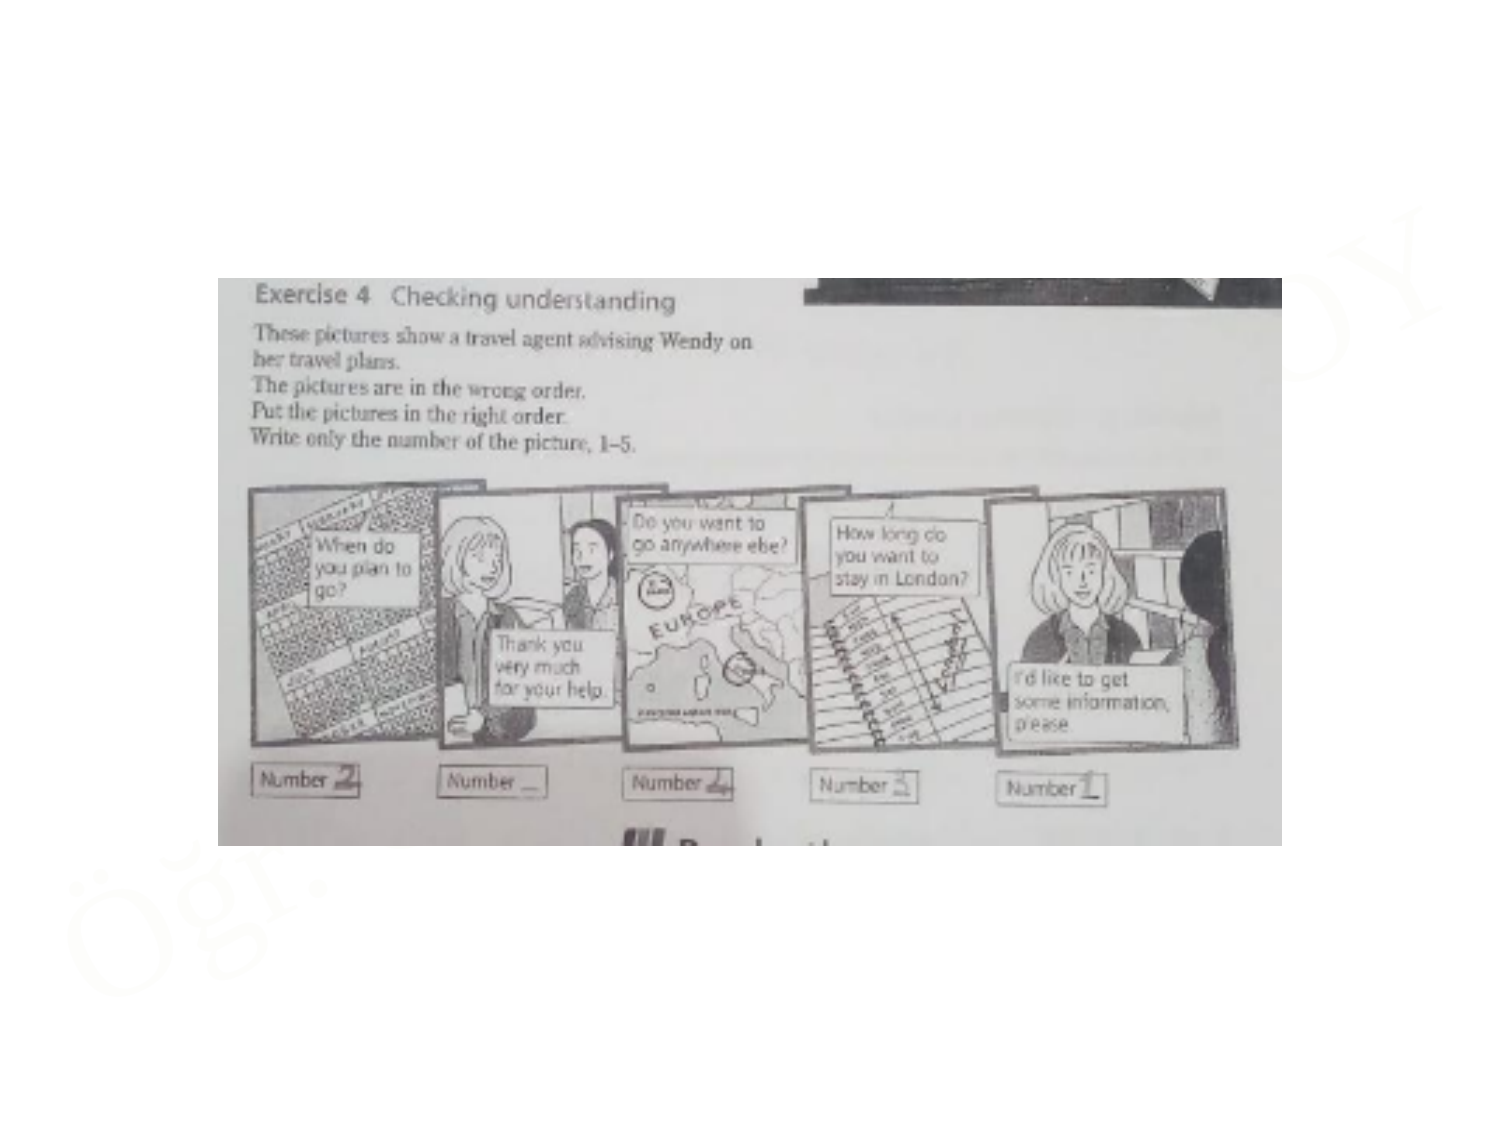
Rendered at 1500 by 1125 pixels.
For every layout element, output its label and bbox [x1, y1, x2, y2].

picture [218, 278, 1282, 847]
